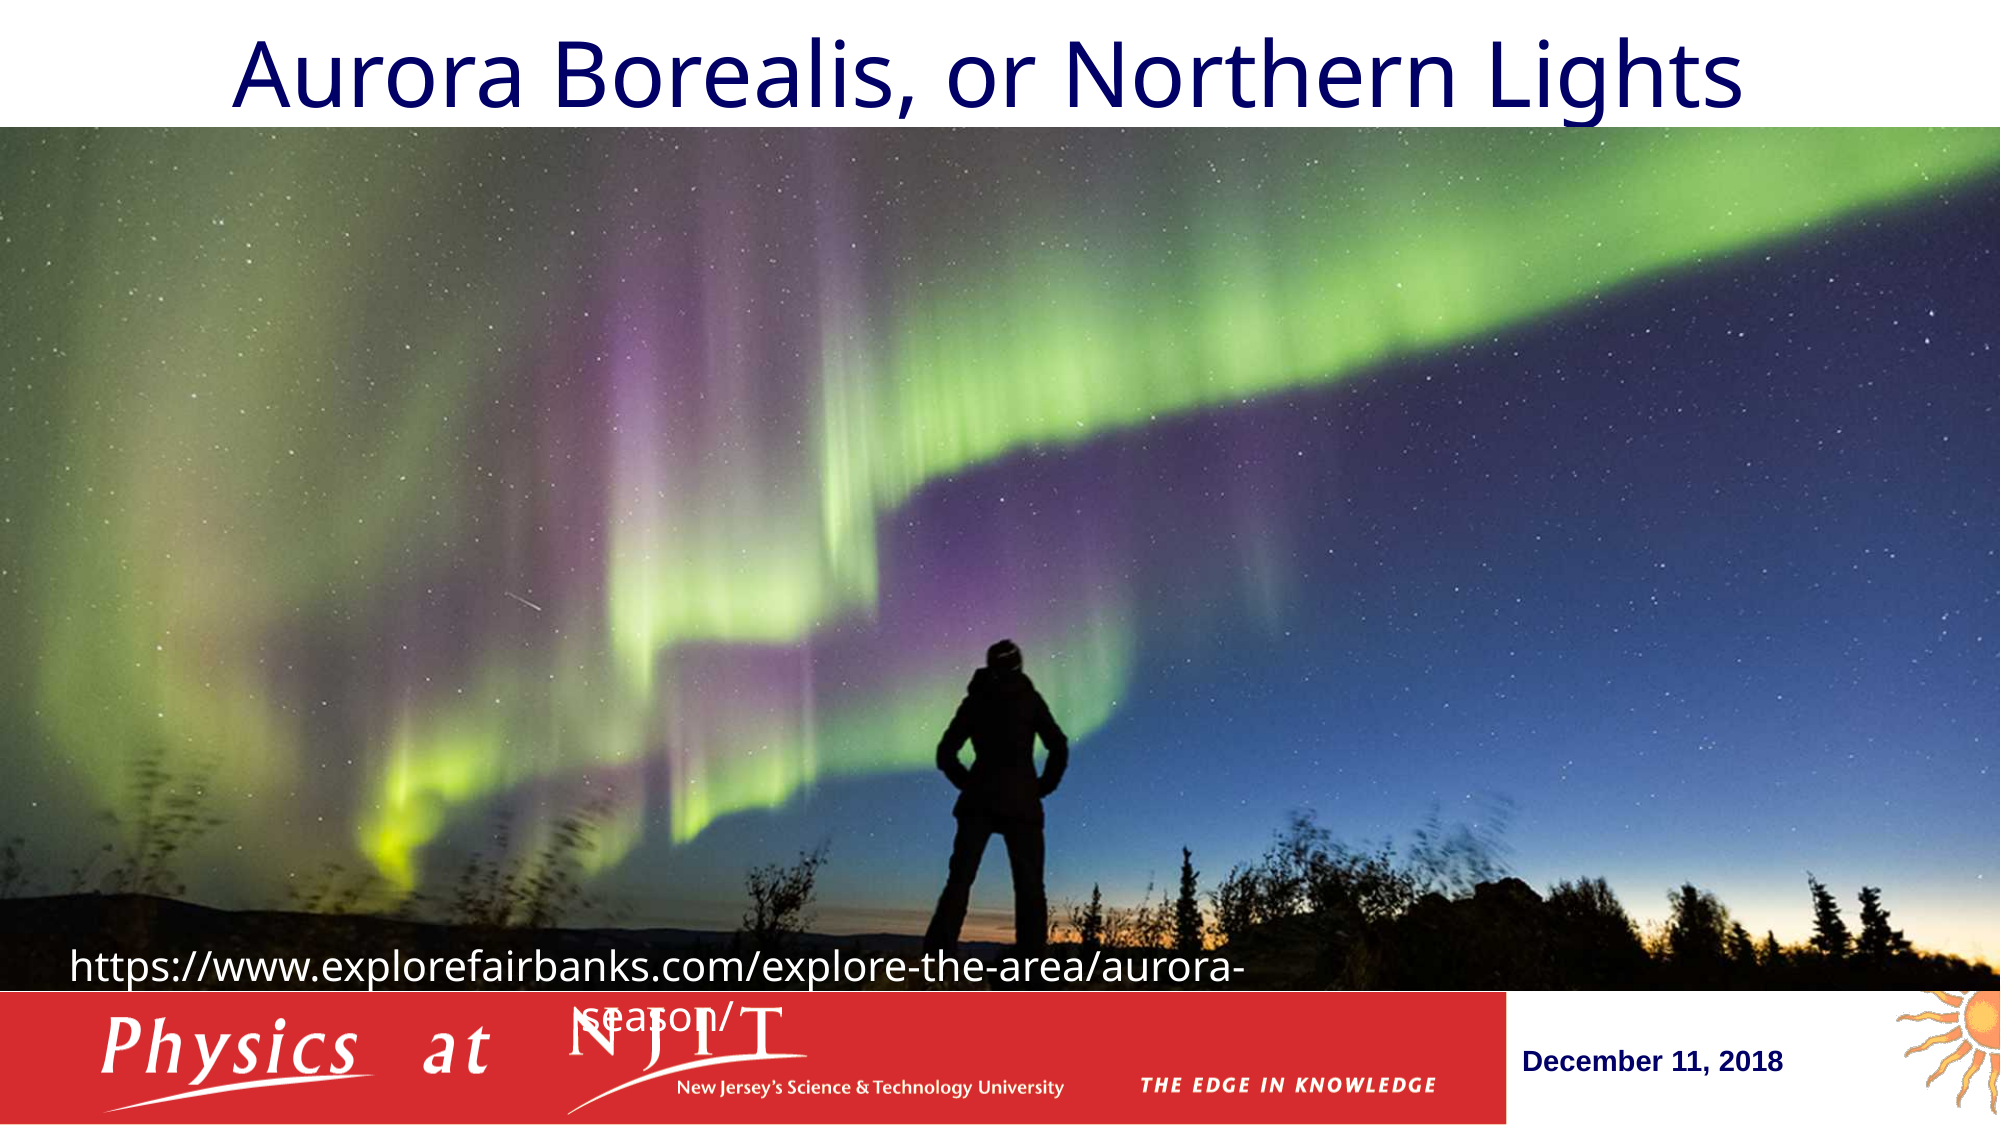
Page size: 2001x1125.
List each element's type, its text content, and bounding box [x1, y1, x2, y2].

text_box https://www.explorefairbanks.com/explore-the-area/aurora-season/ [0, 1000, 1315, 1047]
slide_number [1506, 1040, 1855, 1085]
picture [0, 992, 1507, 1125]
picture [0, 127, 2001, 1122]
title Aurora Borealis, or Northern Lights [60, 0, 1920, 125]
